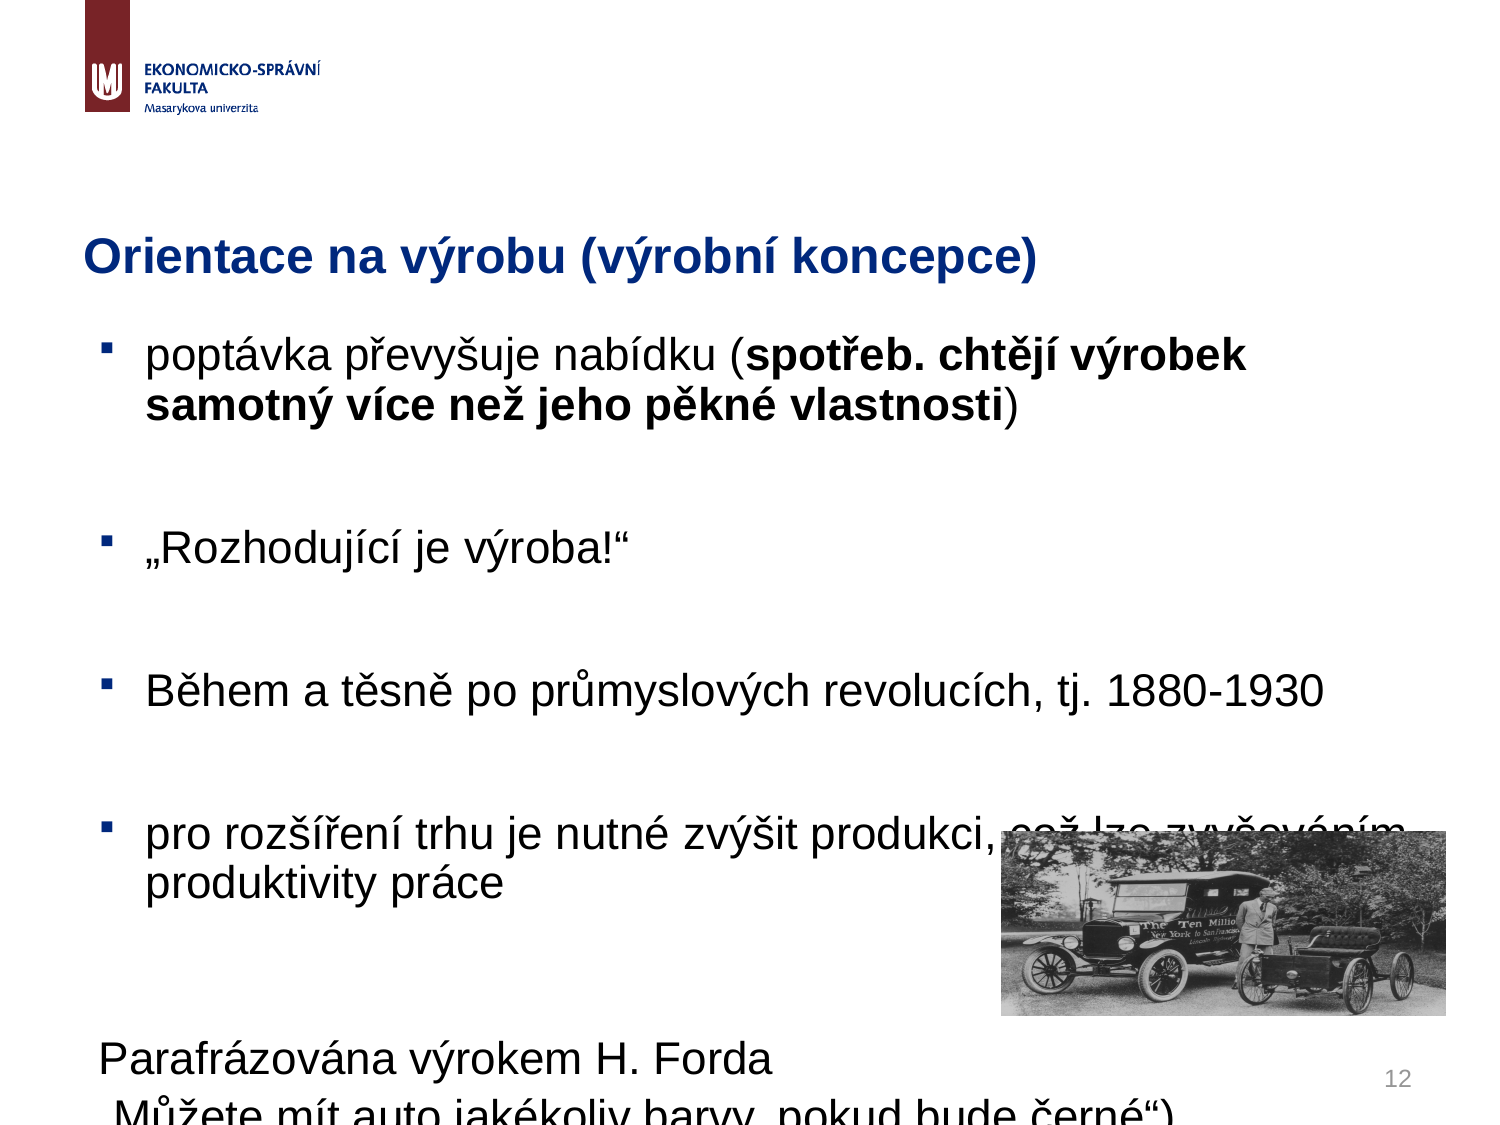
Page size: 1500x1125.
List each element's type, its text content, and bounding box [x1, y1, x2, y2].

picture [0, 0, 1500, 1125]
title Orientace na výrobu (výrobní koncepce) [83, 184, 1411, 291]
list poptávka převyšuje nabídku (spotřeb. chtějí výrobek samotný více než jeho pěkné vlastnosti) „Rozhodující je výroba!“ Během a těsně po průmyslových revolucích, tj. 1880-1930 pro rozšíření trhu je nutné zvýšit produkci, což lze zvyšováním produktivity práce Parafrázována výrokem H. Forda „Můžete mít auto jakékoliv barvy, pokud bude černé“) [23, 331, 1410, 1006]
slide_number 12 [1125, 1025, 1428, 1100]
